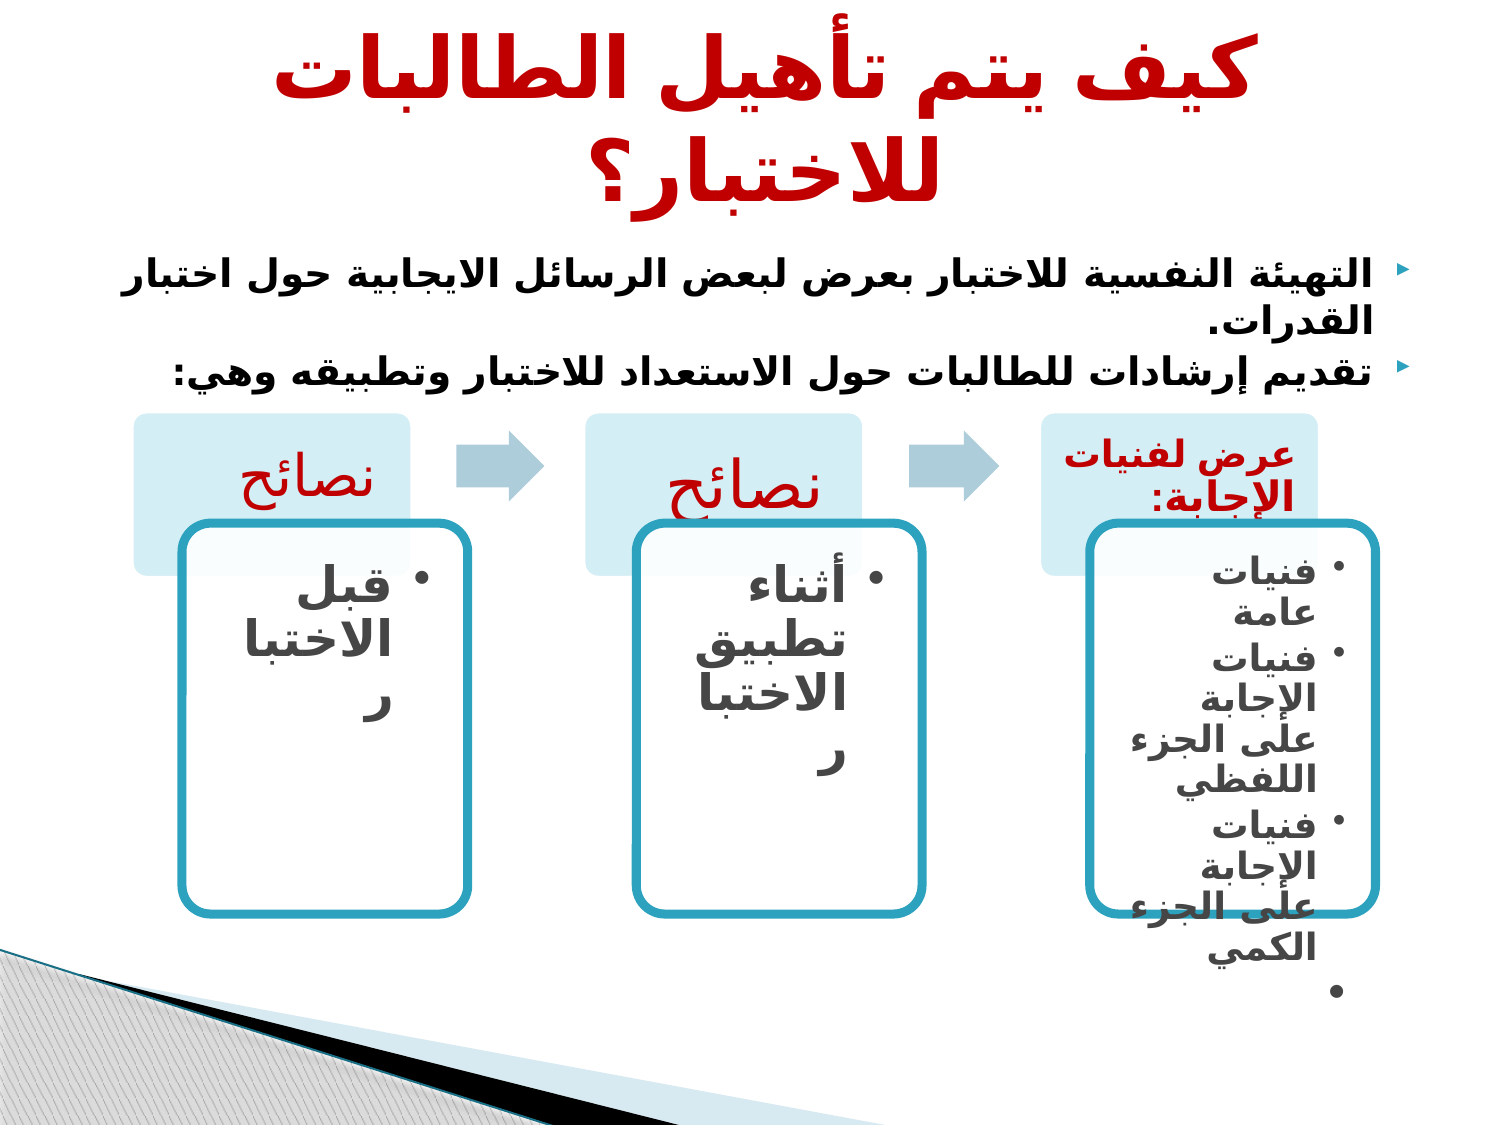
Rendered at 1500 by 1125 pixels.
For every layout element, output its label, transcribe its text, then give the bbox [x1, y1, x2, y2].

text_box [116, 408, 1383, 915]
title كيف يتم تأهيل الطالبات للاختبار؟ [93, 46, 1437, 185]
list التهيئة النفسية للاختبار بعرض لبعض الرسائل الايجابية حول اختبار القدرات. تقديم إرشادات للطالبات حول الاستعداد للاختبار وتطبيقه وهي: [53, 196, 1430, 445]
